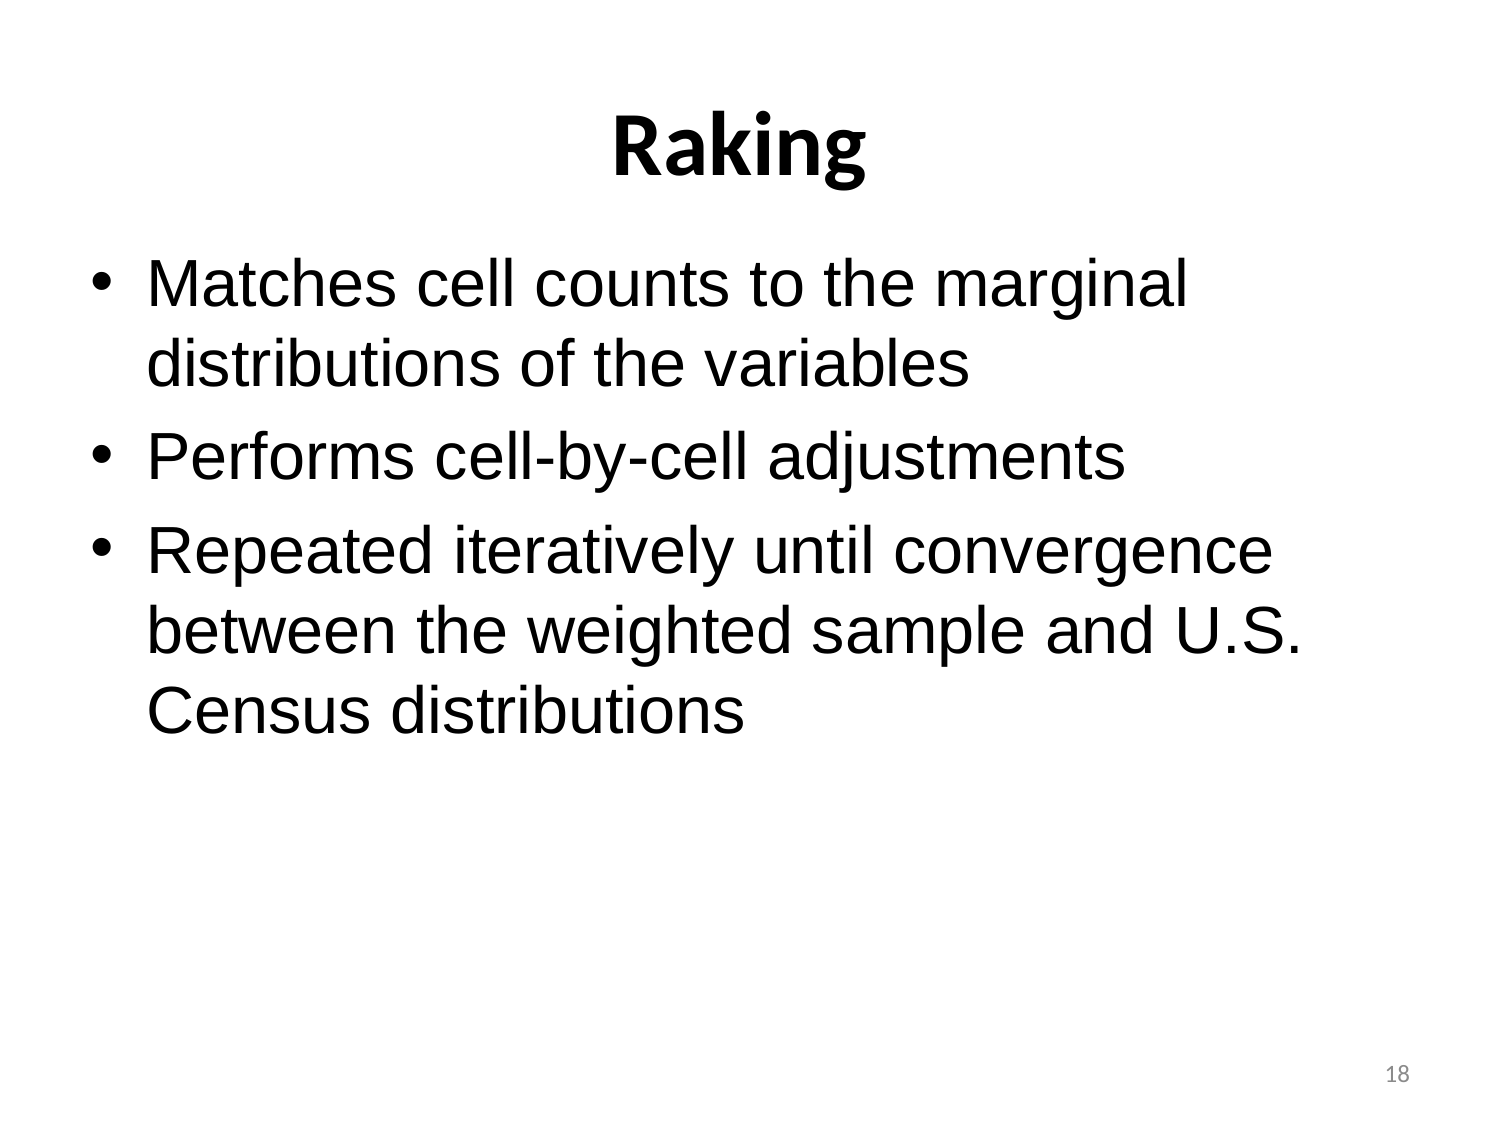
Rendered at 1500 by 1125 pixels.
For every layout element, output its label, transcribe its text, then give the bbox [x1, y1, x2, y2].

list Matches cell counts to the marginal distributions of the variables Performs cell-by-cell adjustments Repeated iteratively until convergence between the weighted sample and U.S. Census distributions [74, 232, 1426, 1006]
title Raking [74, 44, 1426, 232]
slide_number 18 [1074, 1042, 1425, 1103]
